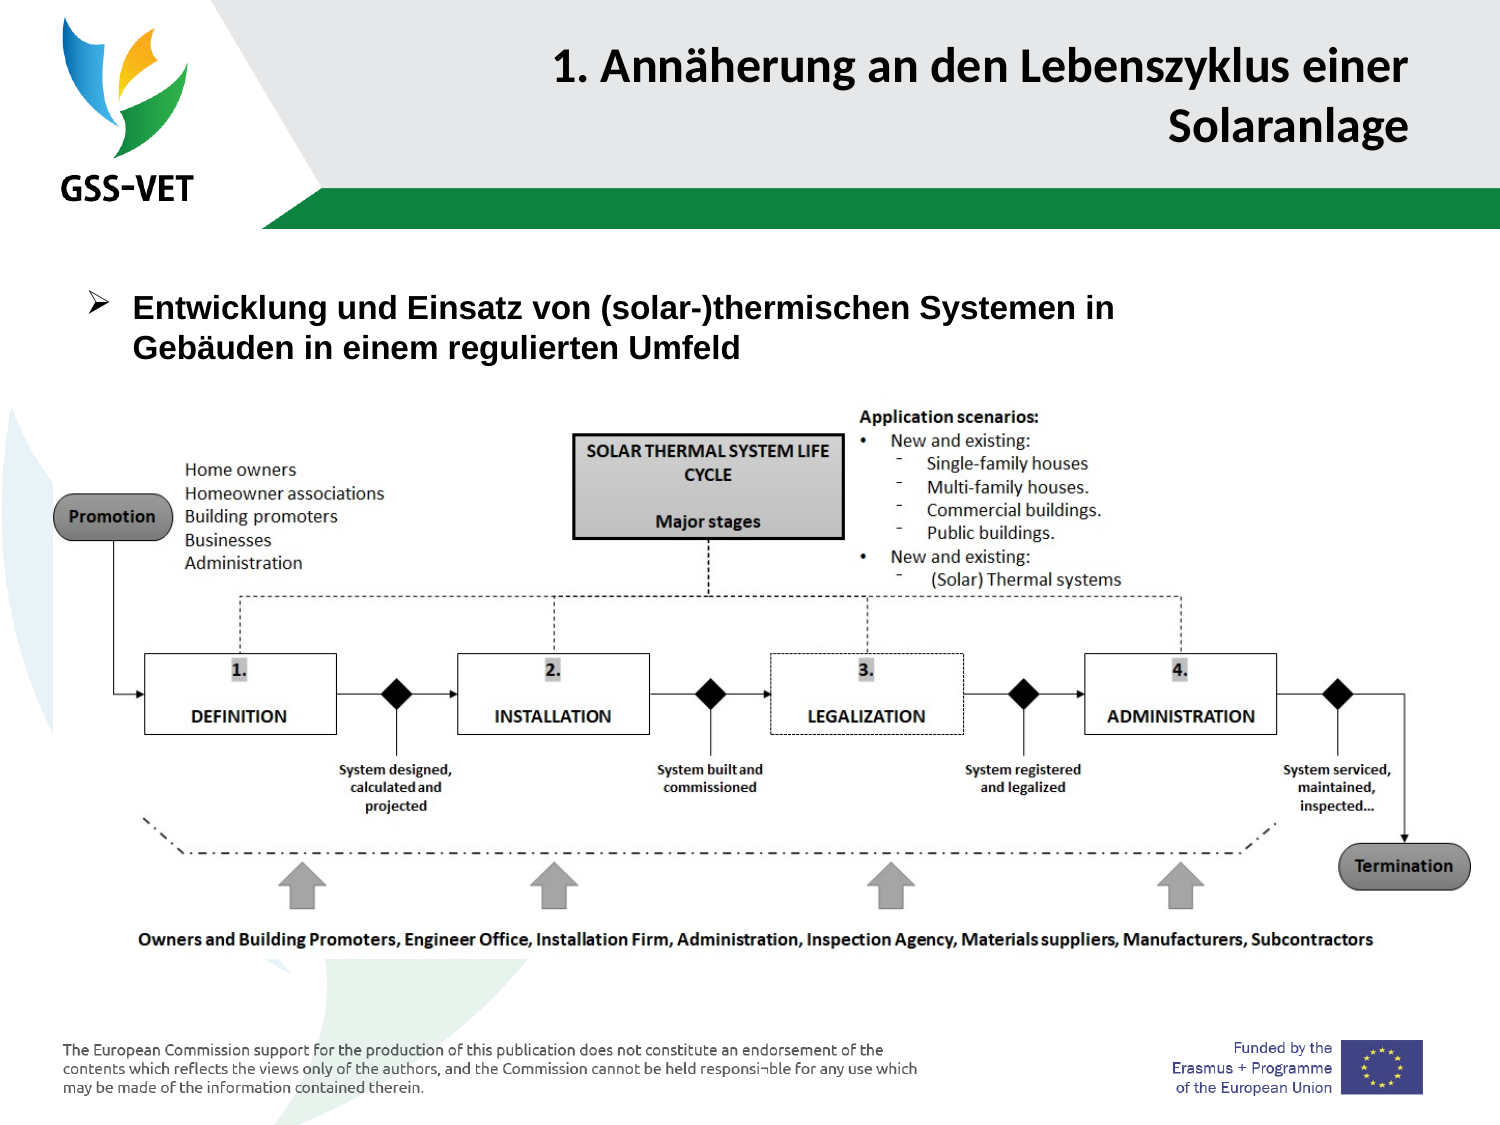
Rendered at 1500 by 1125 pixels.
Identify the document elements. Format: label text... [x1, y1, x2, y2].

title 1. Annäherung an den Lebenszyklus einer Solaranlage [324, 0, 1425, 185]
text_box Entwicklung und Einsatz von (solar-)thermischen Systemen in Gebäuden in einem regulierten Umfeld [71, 278, 1270, 374]
picture [0, 0, 1500, 1125]
